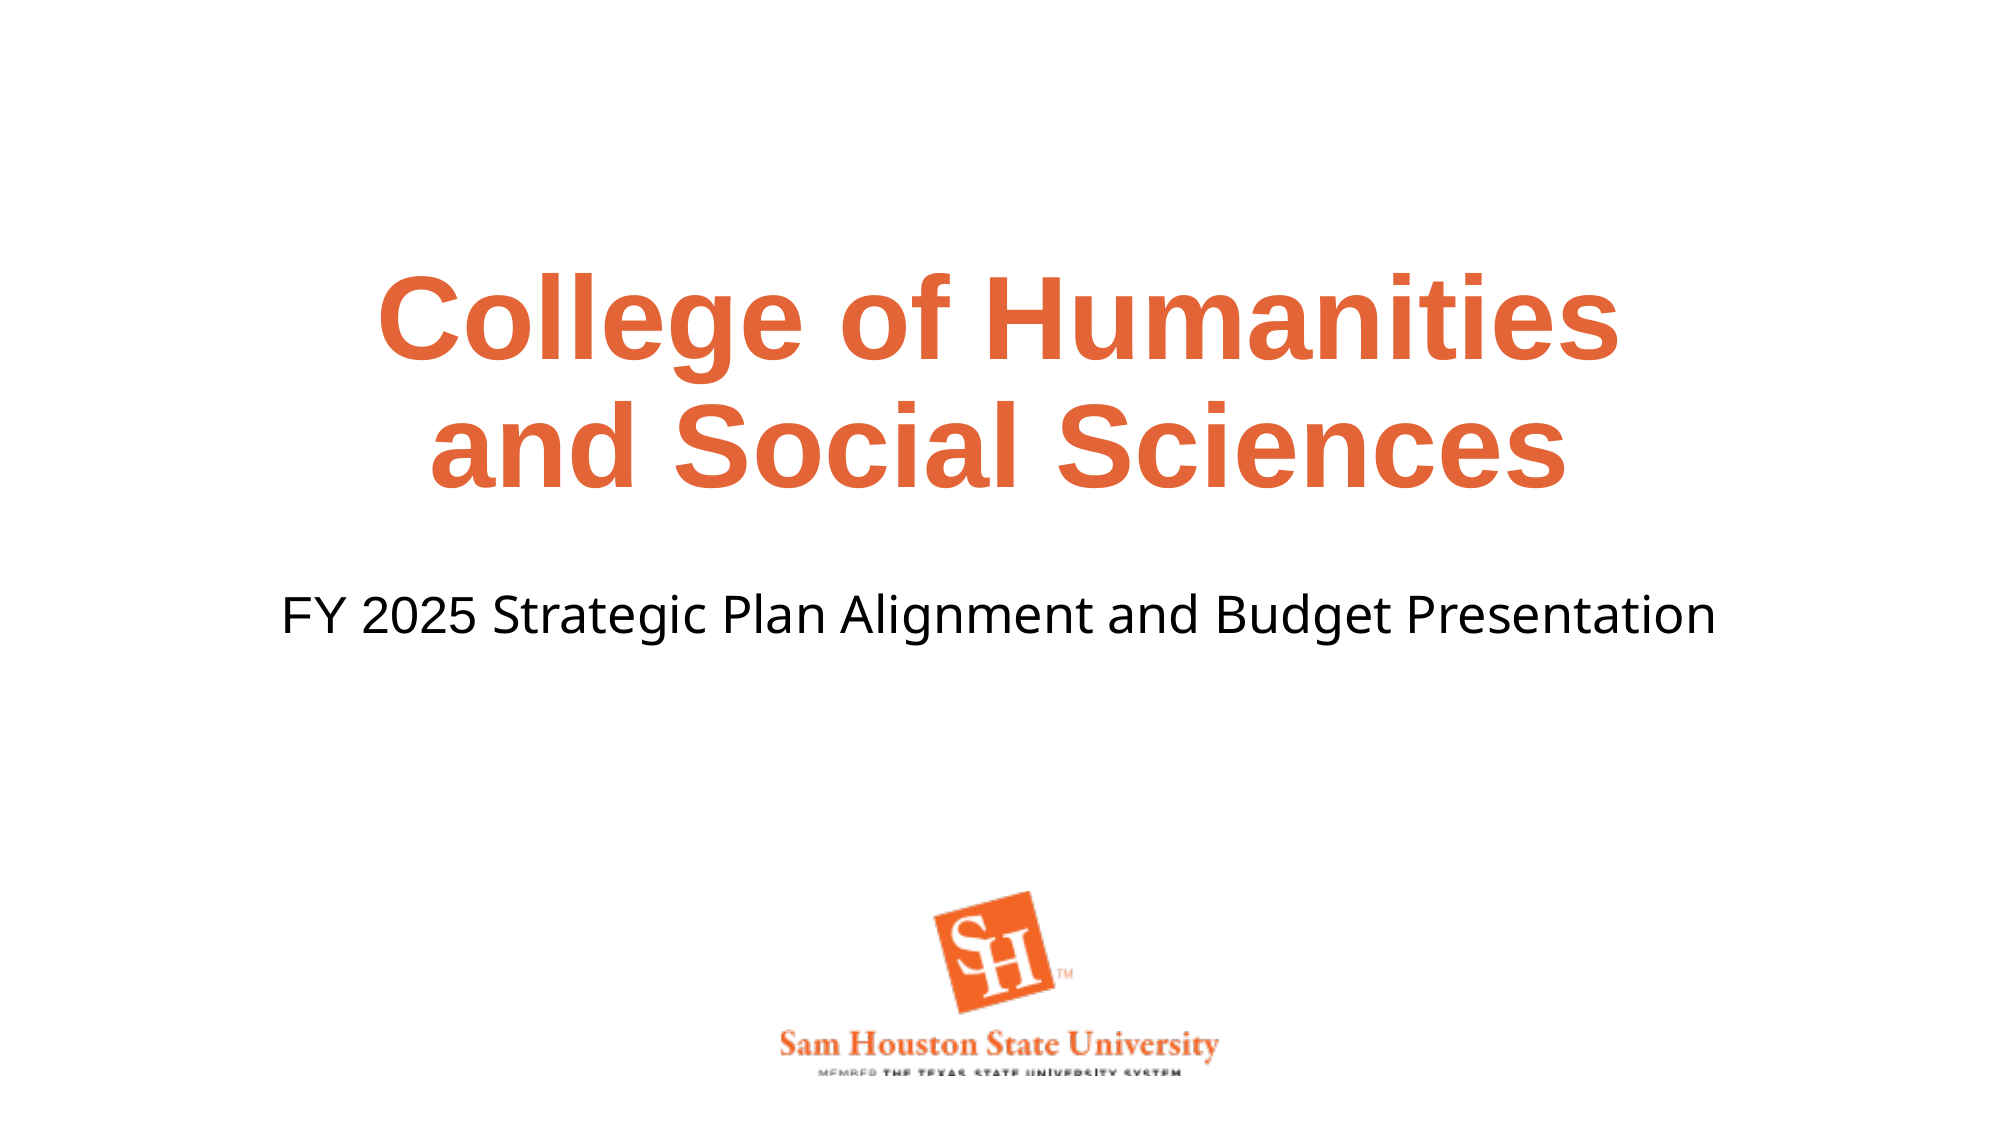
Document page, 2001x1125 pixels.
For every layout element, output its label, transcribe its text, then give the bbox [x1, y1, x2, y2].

title College of Humanities and Social Sciences [249, 249, 1750, 521]
